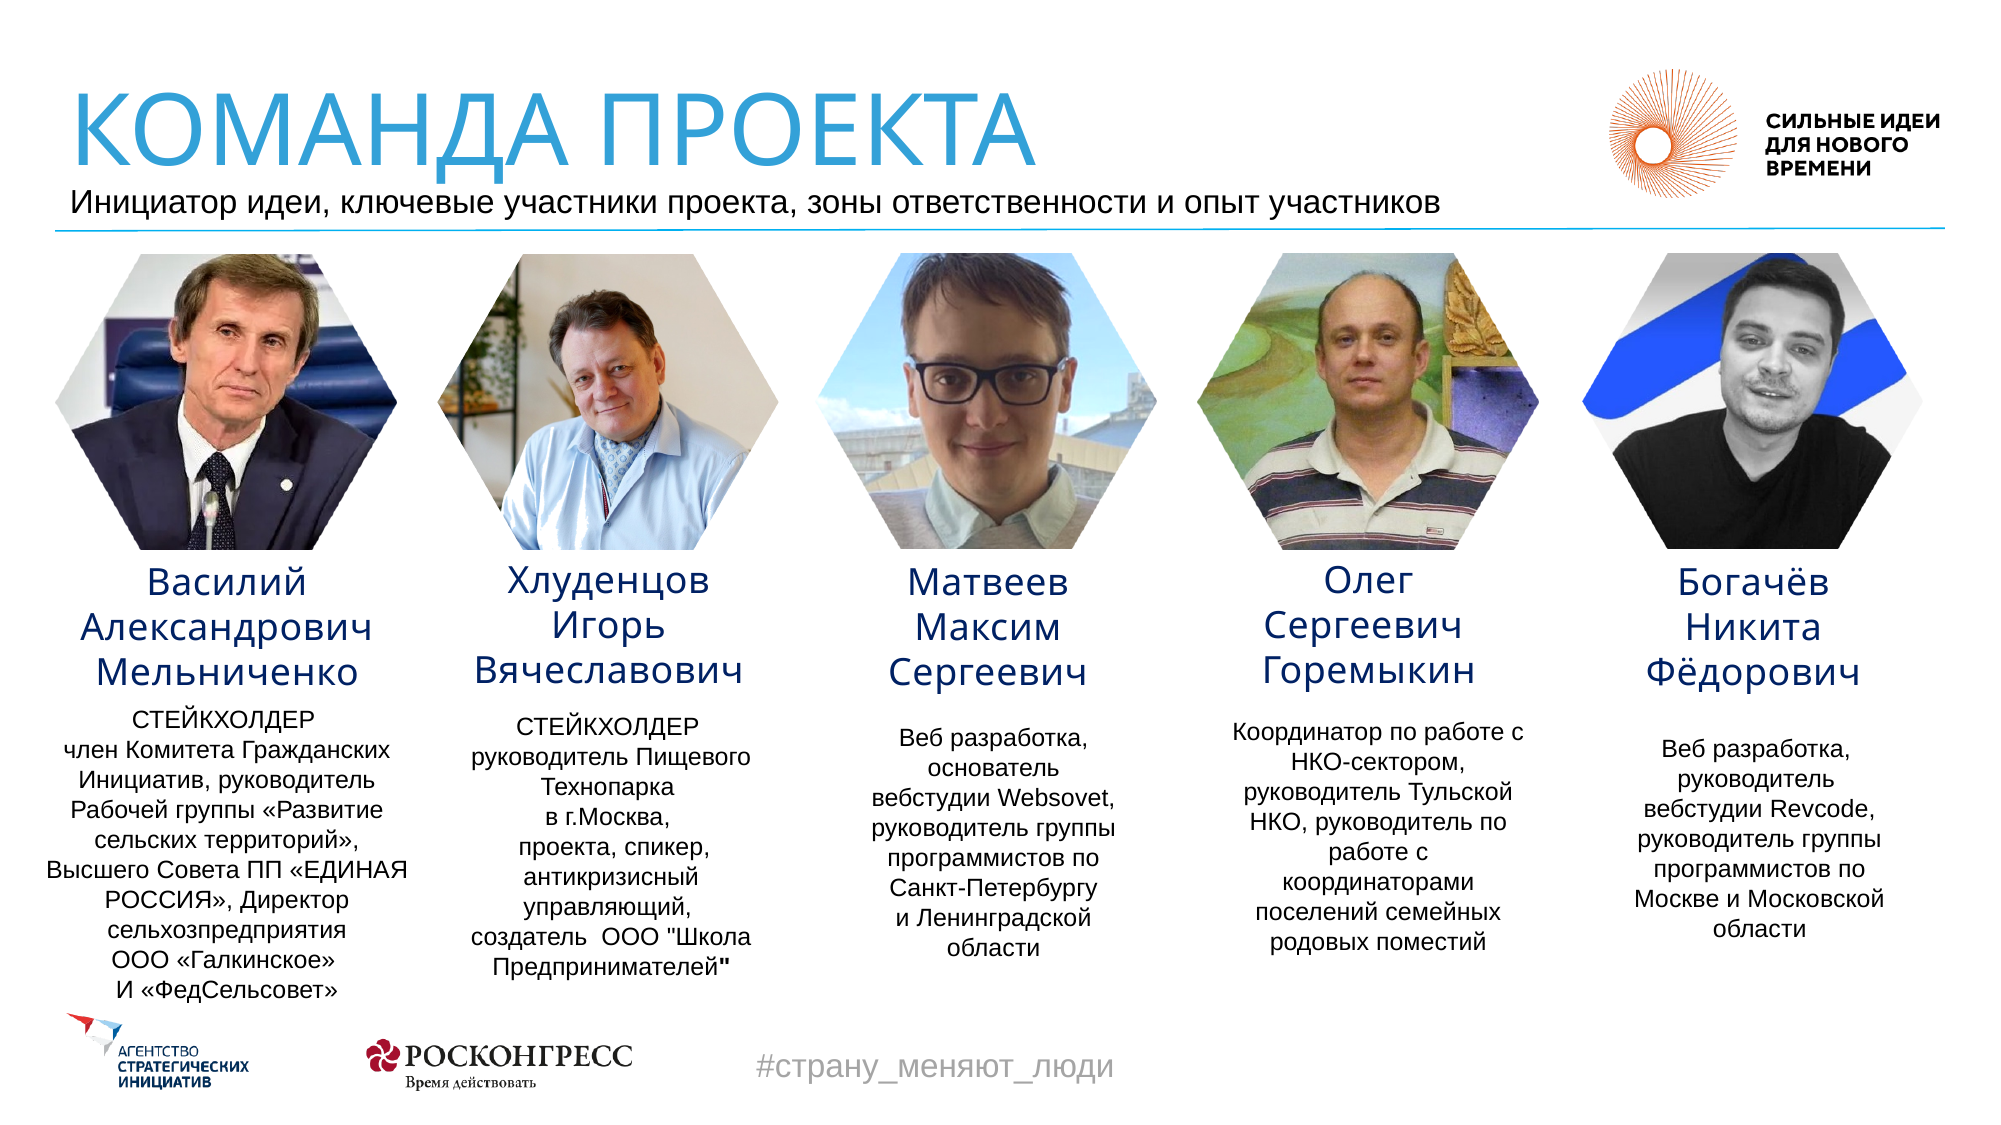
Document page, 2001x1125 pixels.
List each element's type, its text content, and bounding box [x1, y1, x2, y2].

text_box СТЕЙКХОЛДЕР член Комитета Гражданских Инициатив, руководитель Рабочей группы «Развитие сельских территорий», Высшего Совета ПП «ЕДИНАЯ РОССИЯ», Директор сельхозпредприятия ООО «Галкинское» И «ФедСельсовет» [22, 696, 432, 1011]
picture [1197, 253, 1539, 550]
text_box Богачёв Никита Фёдорович [1597, 557, 1910, 701]
picture [66, 1013, 632, 1092]
text_box Василий Александрович Мельниченко [53, 554, 401, 701]
title КОМАНДА ПРОЕКТА [55, 74, 1603, 172]
picture [1608, 69, 1946, 198]
text_box Координатор по работе с НКО-сектором, руководитель Тульской НКО, руководитель по работе с координаторами поселений семейных родовых поместий [1214, 708, 1543, 963]
picture [437, 254, 779, 551]
text_box Веб разработка, основатель вебстудии Websovet, руководитель группы программистов по Санкт-Петербургу и Ленинградской области [853, 714, 1134, 969]
picture [55, 254, 397, 550]
text_box СТЕЙКХОЛДЕР руководитель Пищевого Технопарка в г.Москва, проекта, спикер, антикризисный управляющий, создатель ООО "Школа Предпринимателей" [441, 703, 782, 988]
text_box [54, 227, 1946, 232]
text_box Олег Сергеевич Горемыкин [1202, 557, 1536, 699]
text_box #страну_меняют_люди [756, 1043, 1319, 1084]
picture [815, 253, 1157, 550]
text_box Хлуденцов Игорь Вячеславович [456, 559, 762, 699]
text_box Инициатор идеи, ключевые участники проекта, зоны ответственности и опыт участников [55, 172, 1711, 226]
text_box Матвеев Максим Сергеевич [828, 558, 1148, 701]
text_box Веб разработка, руководитель вебстудии Revcode, руководитель группы программистов по Москве и Московской области [1594, 725, 1926, 950]
picture [1581, 252, 1924, 549]
